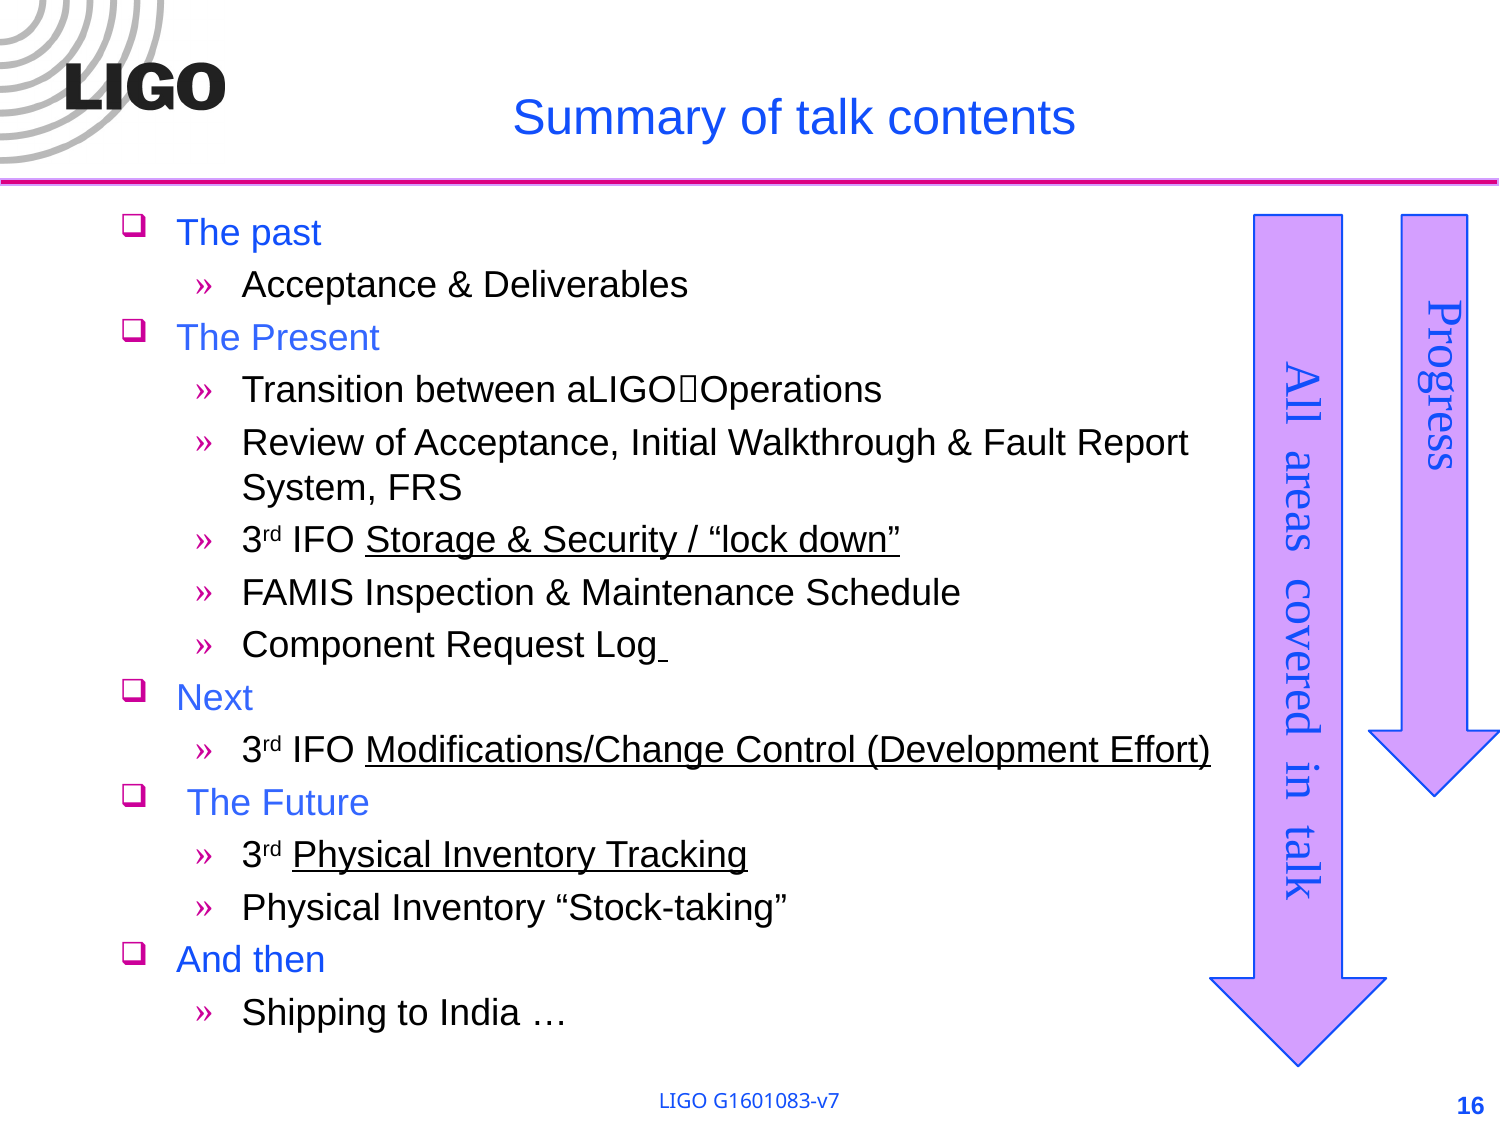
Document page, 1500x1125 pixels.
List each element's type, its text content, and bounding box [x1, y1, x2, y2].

slide_number 16 [1327, 1083, 1500, 1125]
list The past Acceptance & Deliverables The Present Transition between aLIGOOperations Review of Acceptance, Initial Walkthrough & Fault Report System, FRS 3rd IFO Storage & Security / “lock down” FAMIS Inspection & Maintenance Schedule Component Request Log Next 3rd IFO Modifications/Change Control (Development Effort) The Future 3rd Physical Inventory Tracking Physical Inventory “Stock-taking” And then Shipping to India … [104, 200, 1288, 1125]
footer LIGO G1601083-v7 [390, 1079, 1109, 1125]
text_box All areas covered in talk [1252, 346, 1344, 917]
text_box [1254, 215, 1343, 346]
text_box Progress [1395, 284, 1486, 855]
text_box [1209, 917, 1387, 1067]
title Summary of talk contents [375, 37, 1214, 153]
text_box [1486, 730, 1500, 745]
text_box [1401, 215, 1468, 284]
text_box [1368, 730, 1395, 757]
picture [0, 0, 225, 164]
